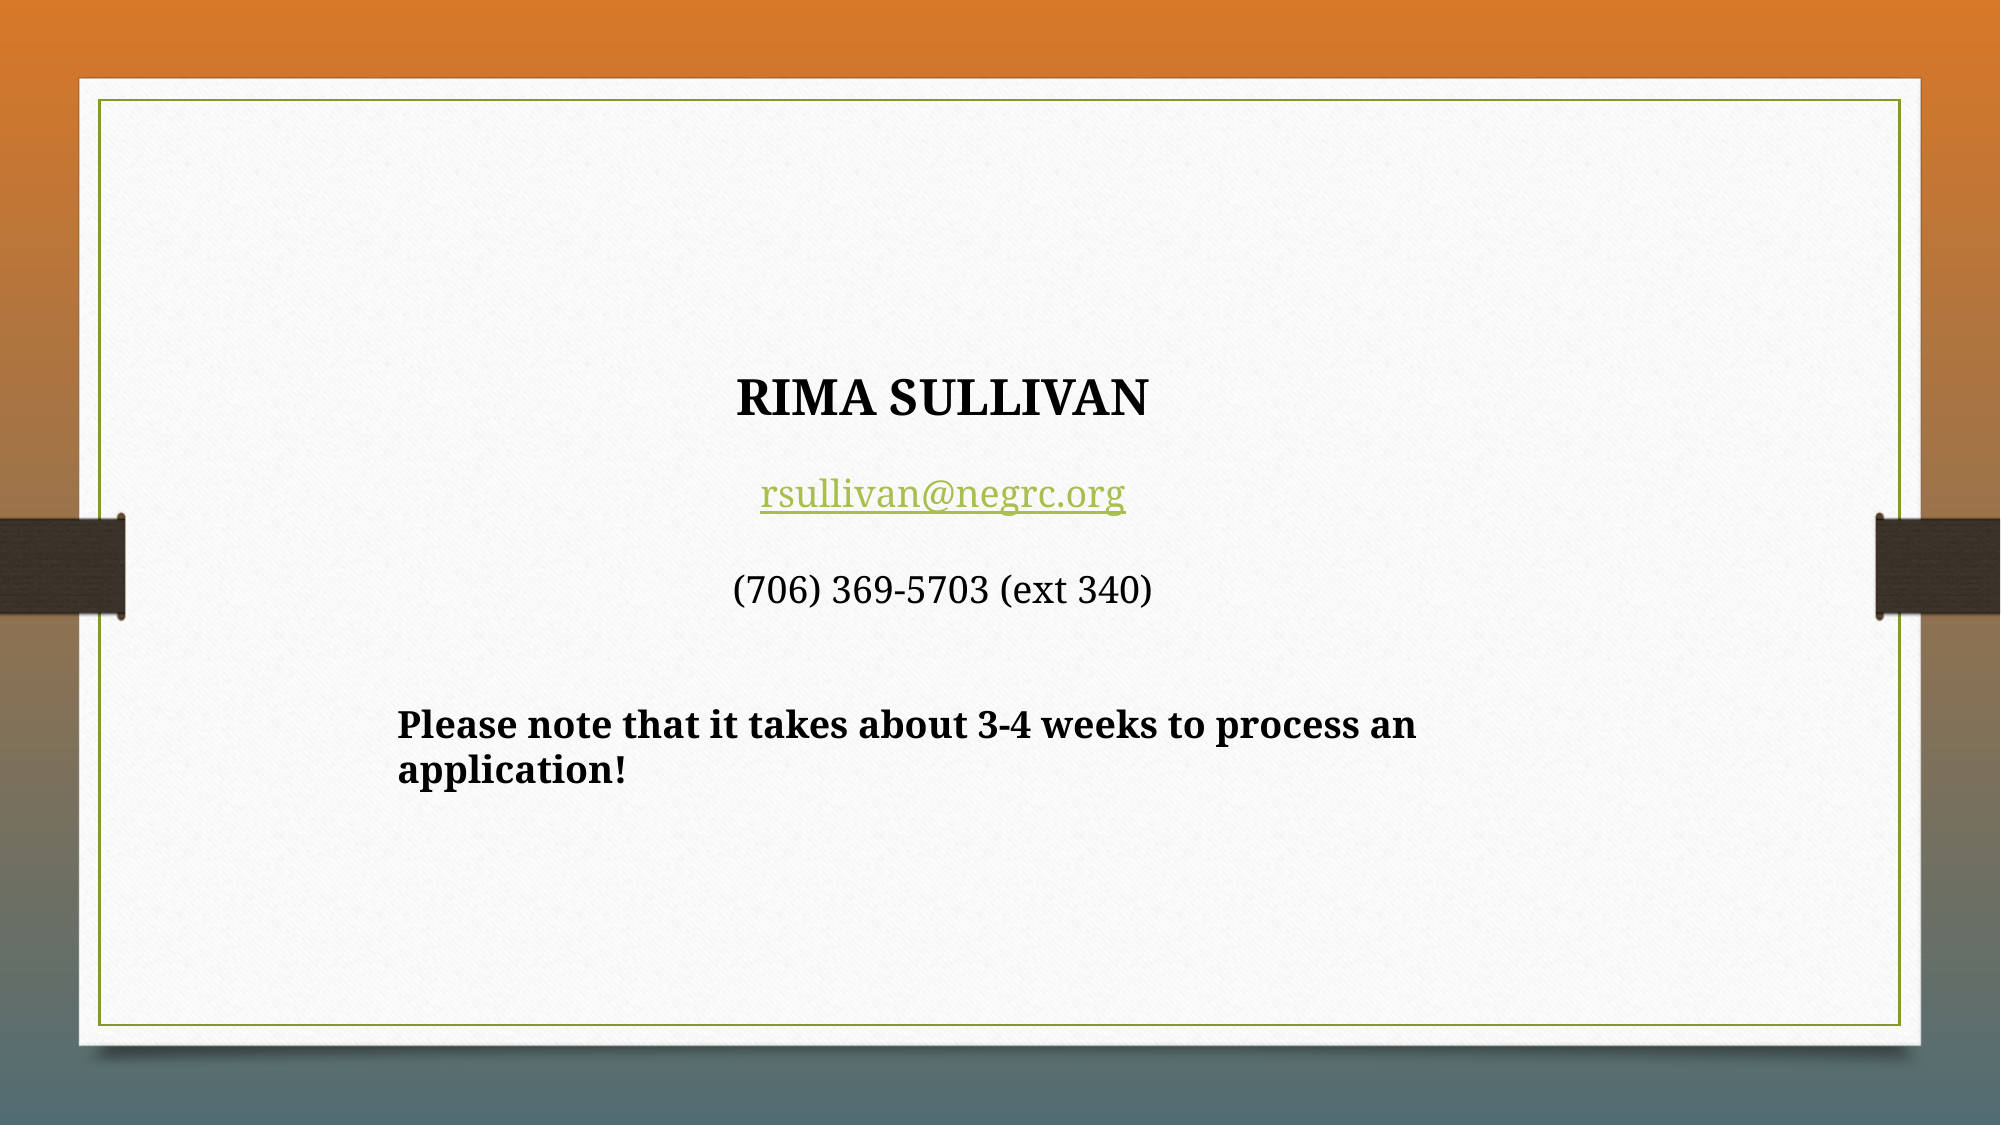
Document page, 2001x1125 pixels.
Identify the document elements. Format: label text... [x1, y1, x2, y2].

text_box RIMA SULLIVAN rsullivan@negrc.org (706) 369-5703 (ext 340) Please note that it takes about 3-4 weeks to process an application! [382, 358, 1505, 799]
picture [0, 0, 2001, 1125]
